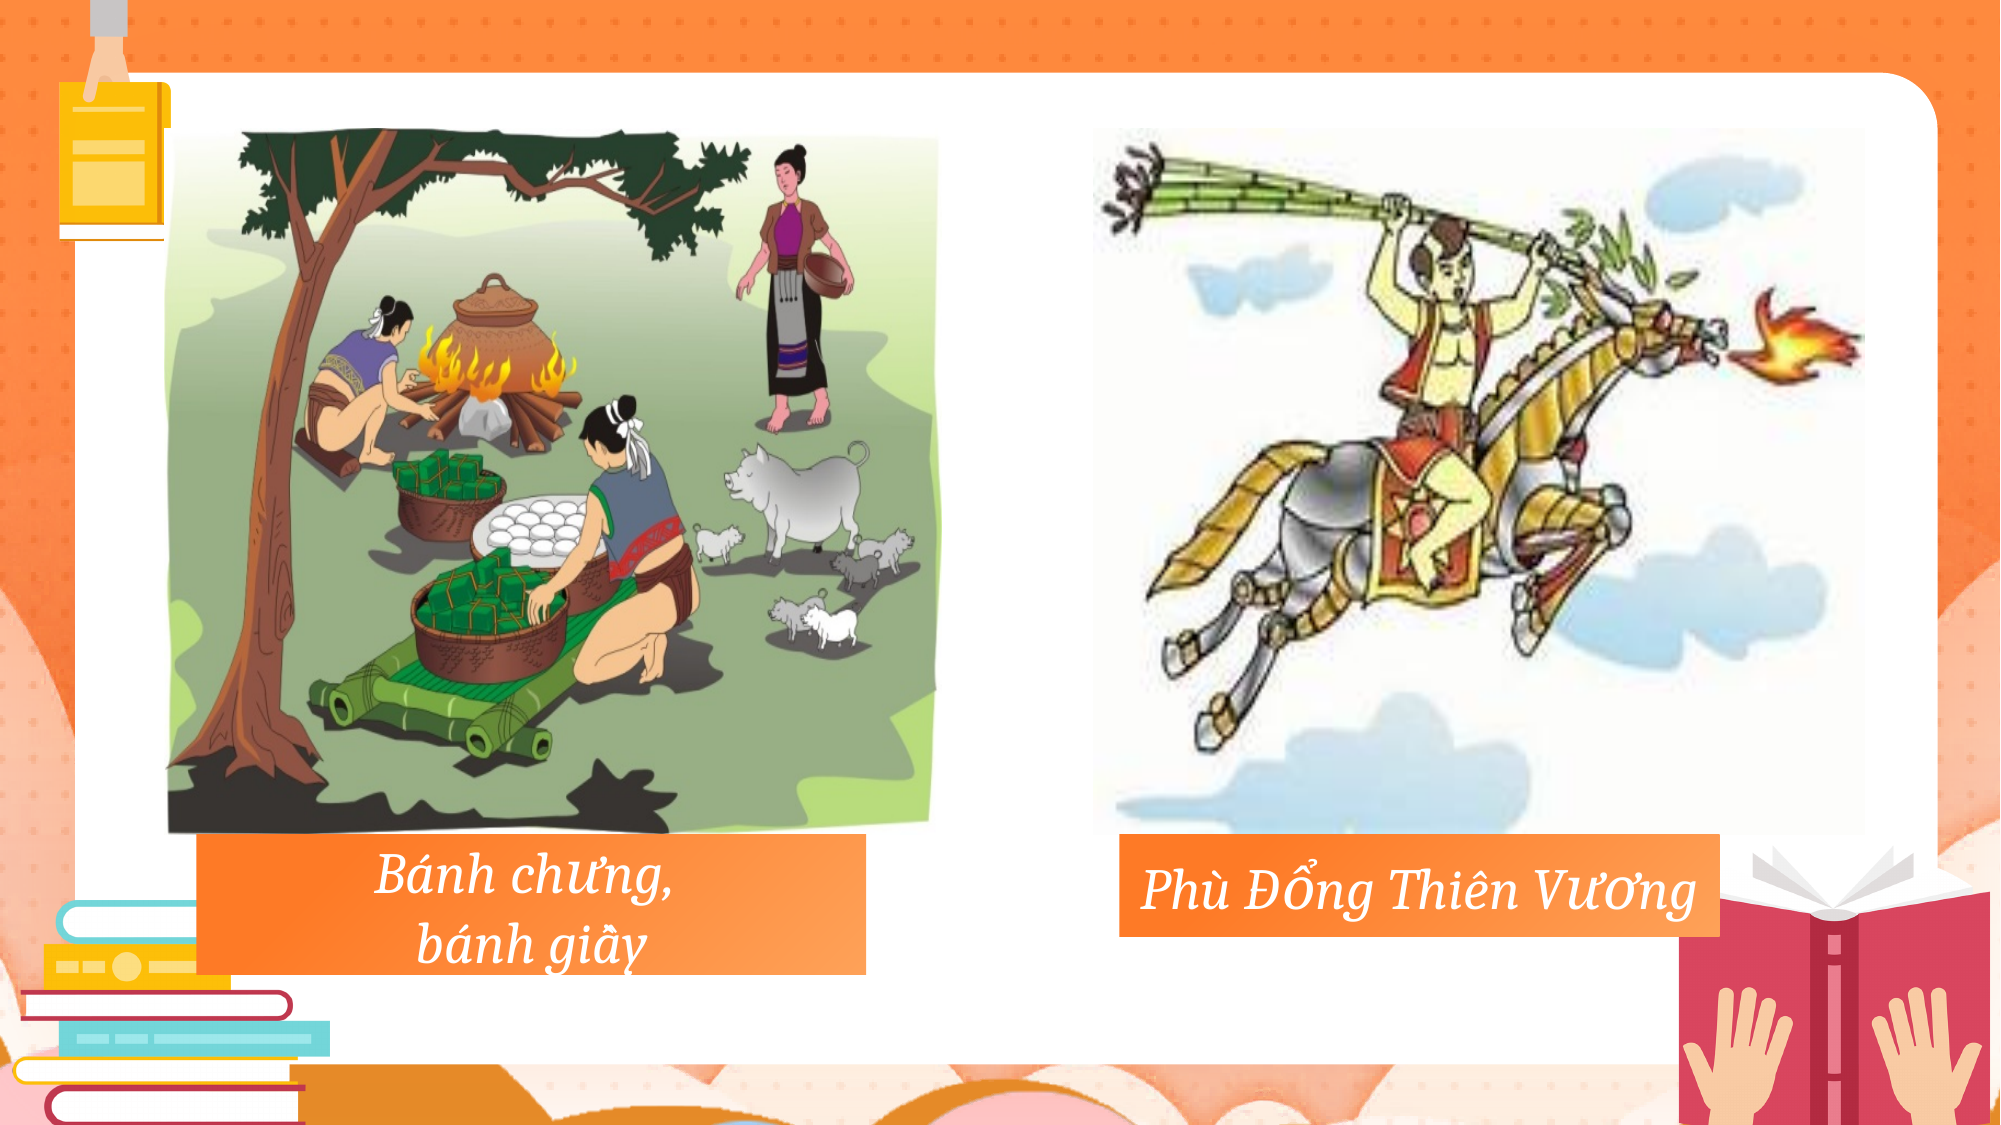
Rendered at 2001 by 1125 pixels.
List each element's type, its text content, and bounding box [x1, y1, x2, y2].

picture [0, 0, 2001, 1125]
text_box Phù Đổng Thiên Vương [1118, 835, 1721, 938]
text_box Bánh chưng, bánh giầy [195, 835, 867, 976]
